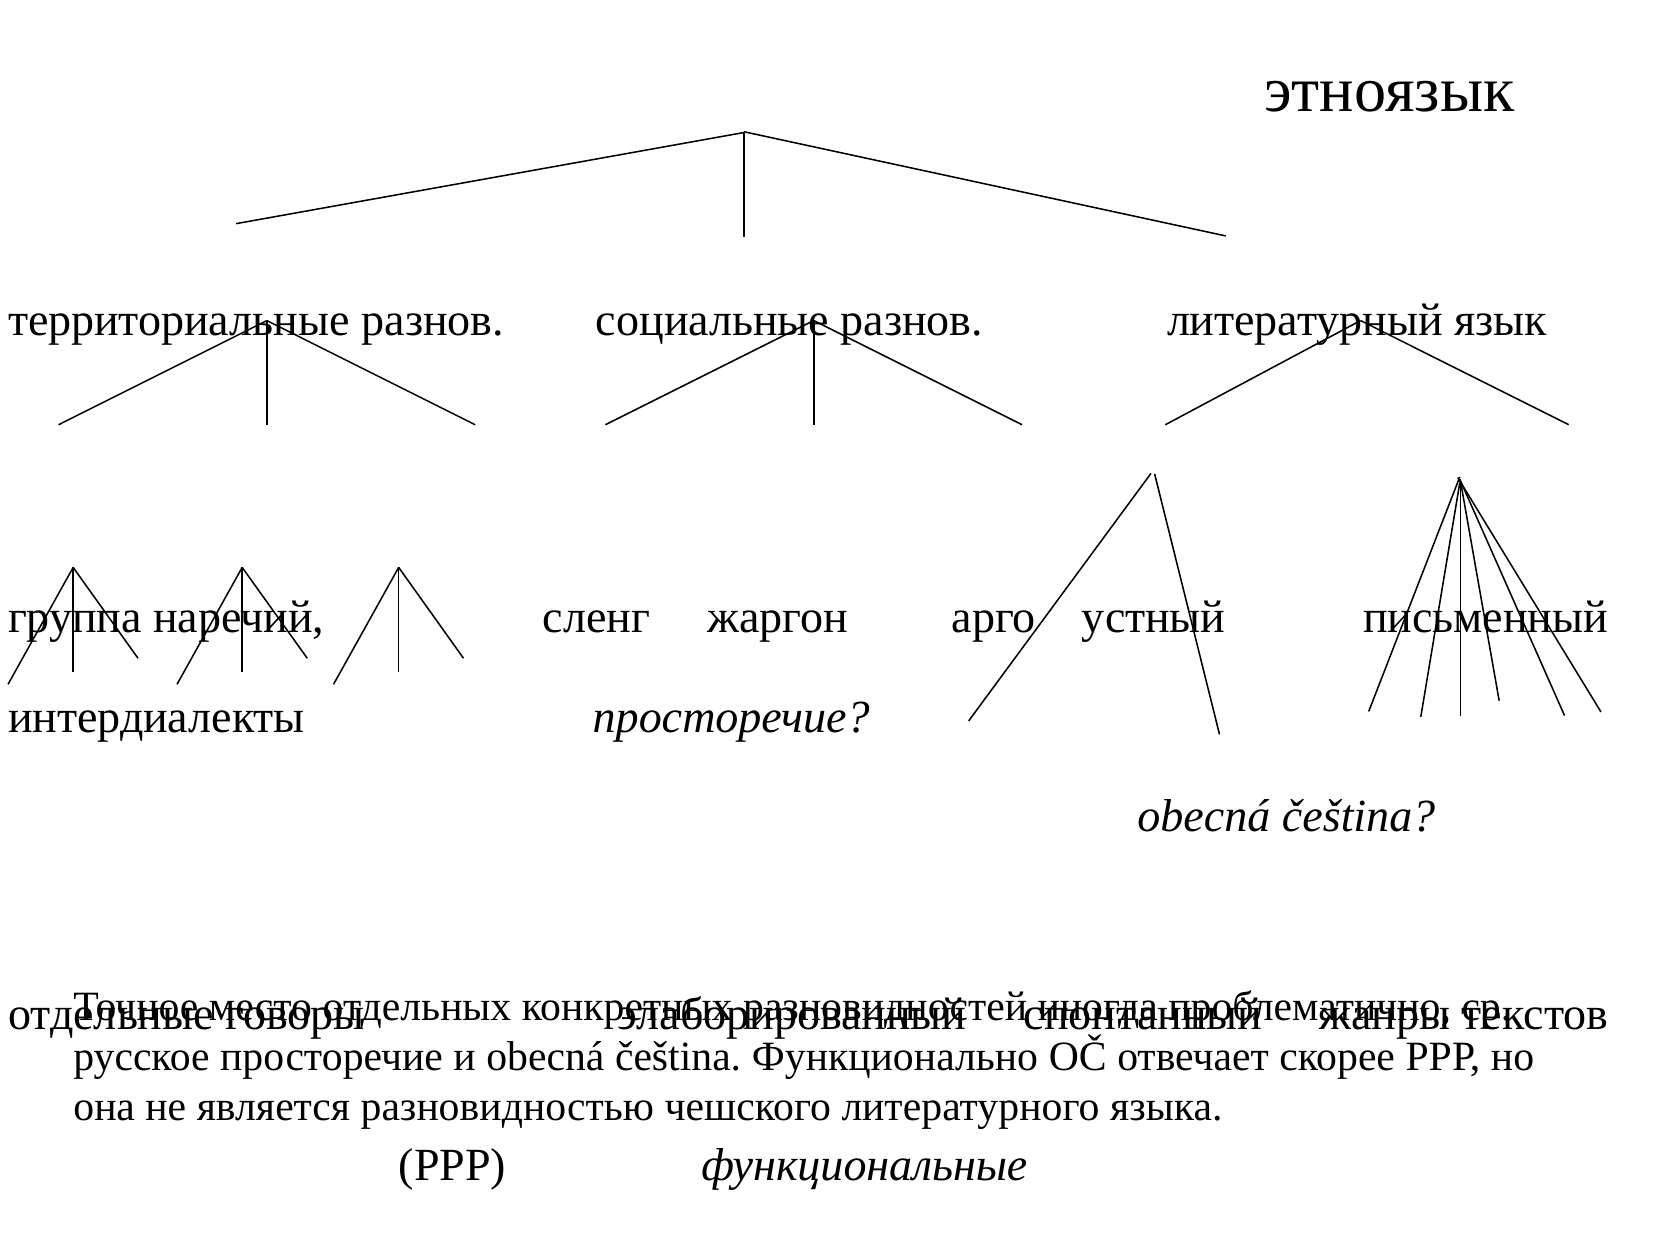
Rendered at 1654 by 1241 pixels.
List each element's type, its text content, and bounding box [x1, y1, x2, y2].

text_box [333, 567, 399, 685]
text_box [743, 131, 1226, 237]
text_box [968, 473, 1152, 722]
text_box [241, 567, 308, 659]
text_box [398, 567, 464, 659]
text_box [235, 132, 740, 224]
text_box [813, 320, 1023, 425]
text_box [266, 320, 476, 425]
text_box Точное место отдельных конкретных разновидностей иногда проблематично, ср. русское просторечие и obecná čeština. Функционально OČ отвечает скорее РРР, но она не является разновидностью чешского литературного языка. [58, 971, 1601, 1137]
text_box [7, 567, 74, 685]
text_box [1364, 320, 1569, 425]
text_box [1368, 476, 1456, 712]
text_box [72, 567, 139, 659]
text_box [605, 320, 810, 425]
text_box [1420, 482, 1454, 718]
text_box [1165, 320, 1361, 425]
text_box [176, 567, 243, 685]
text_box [1457, 477, 1602, 713]
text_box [58, 320, 263, 425]
list этноязык территориальные разнов. социальные разнов. литературный язык группа наречий, сленг жаргон арго устный письменный интердиалекты просторечие? obecná čeština? отдельные говоры элаборированный спонтанный жанры текстов (РРР) функциональные стили [8, 50, 1646, 983]
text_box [1154, 473, 1220, 735]
